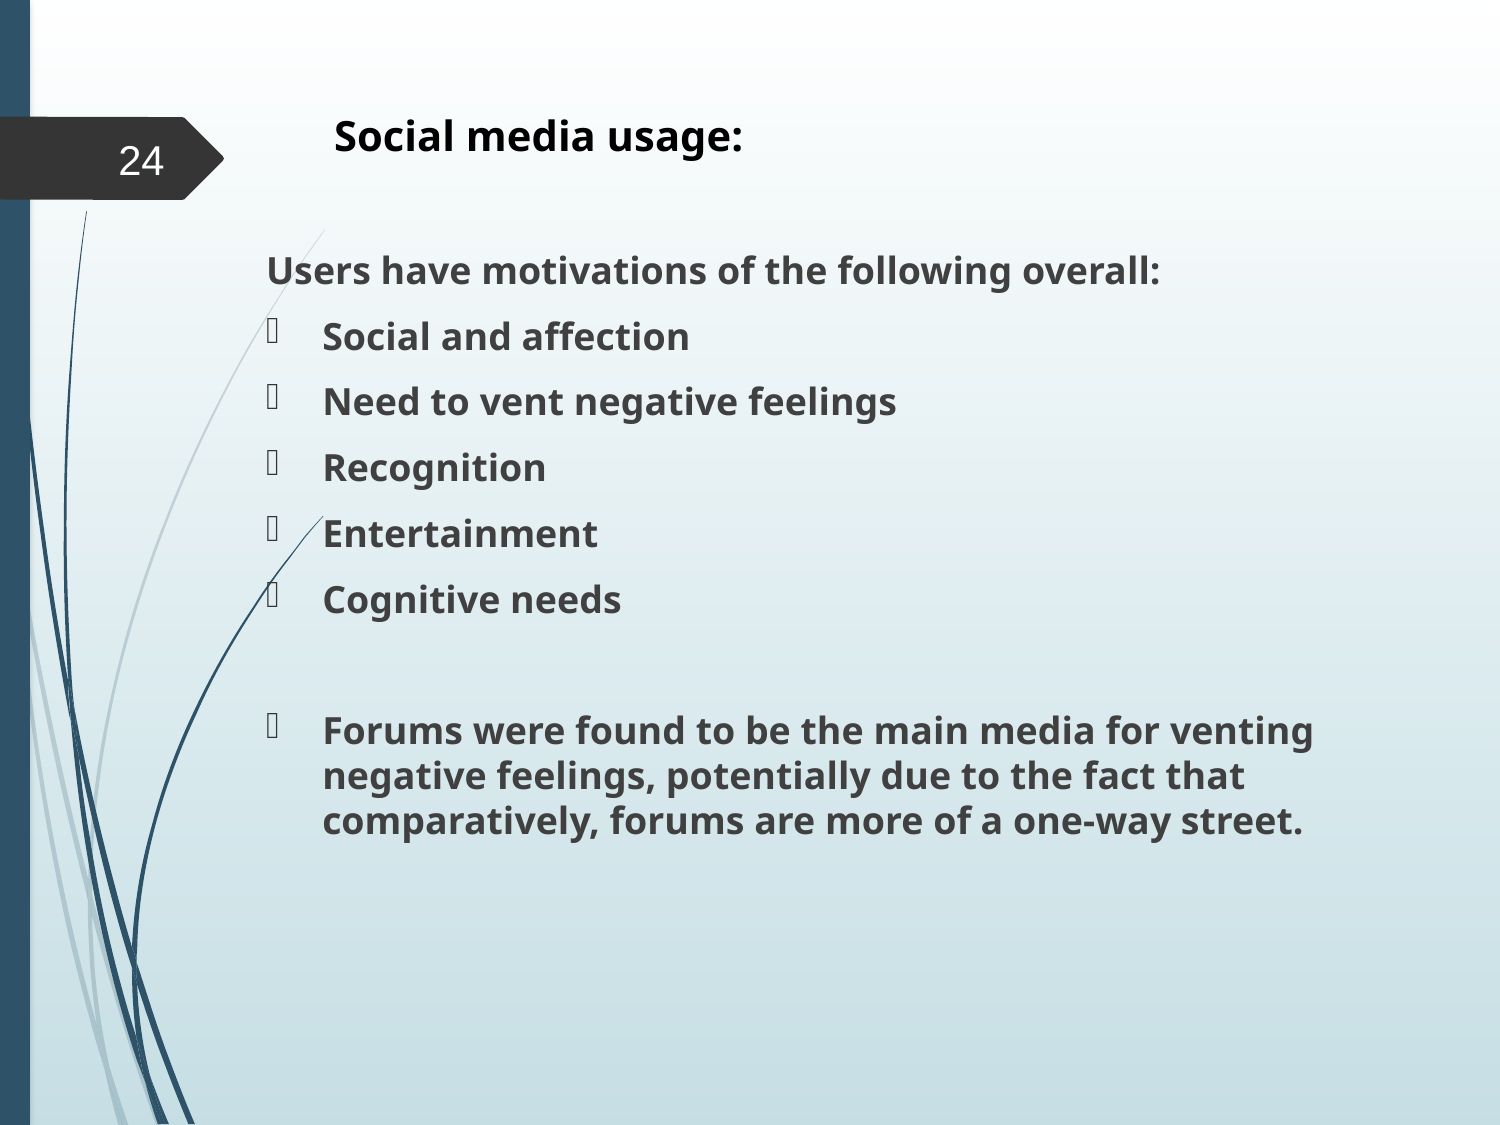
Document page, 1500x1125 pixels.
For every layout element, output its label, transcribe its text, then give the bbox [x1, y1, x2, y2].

title Social media usage: [319, 102, 1400, 223]
list Users have motivations of the following overall: Social and affection Need to vent negative feelings Recognition Entertainment Cognitive needs Forums were found to be the main media for venting negative feelings, potentially due to the fact that comparatively, forums are more of a one-way street. [250, 239, 1448, 1044]
slide_number 24 [83, 129, 180, 190]
